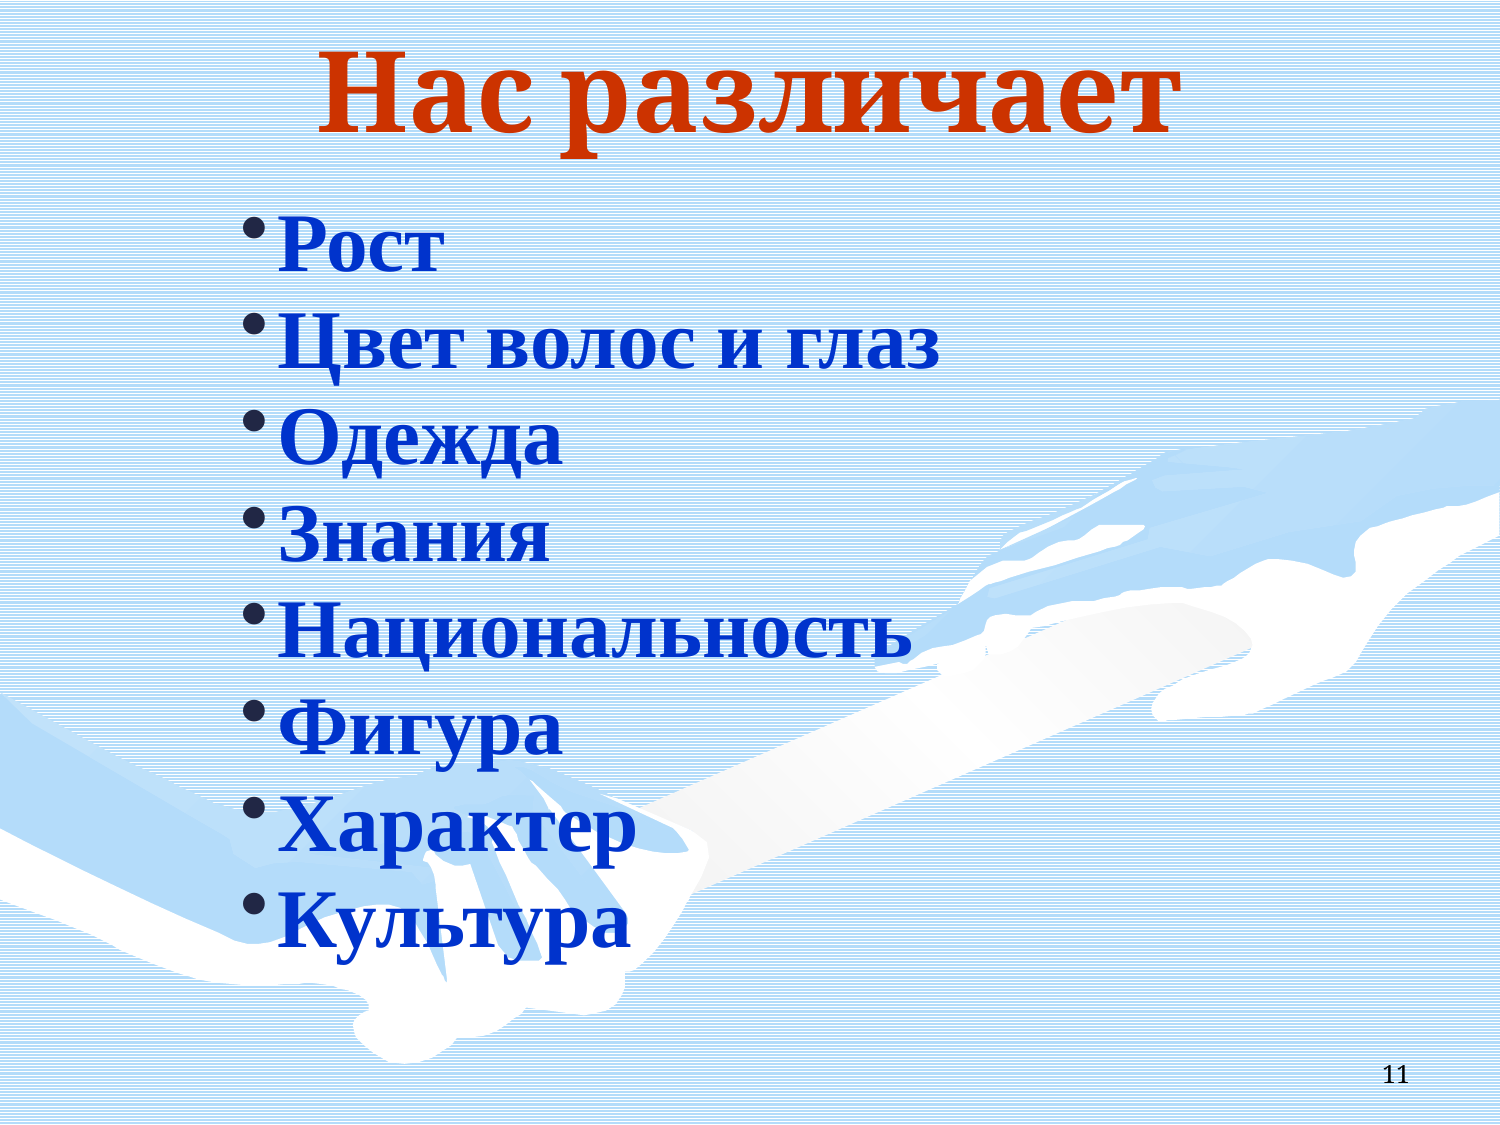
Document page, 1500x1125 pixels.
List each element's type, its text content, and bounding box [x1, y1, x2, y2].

list Рост Цвет волос и глаз Одежда Знания Национальность Фигура Характер Культура [74, 199, 1426, 1125]
title Нас различает [74, 24, 1426, 151]
